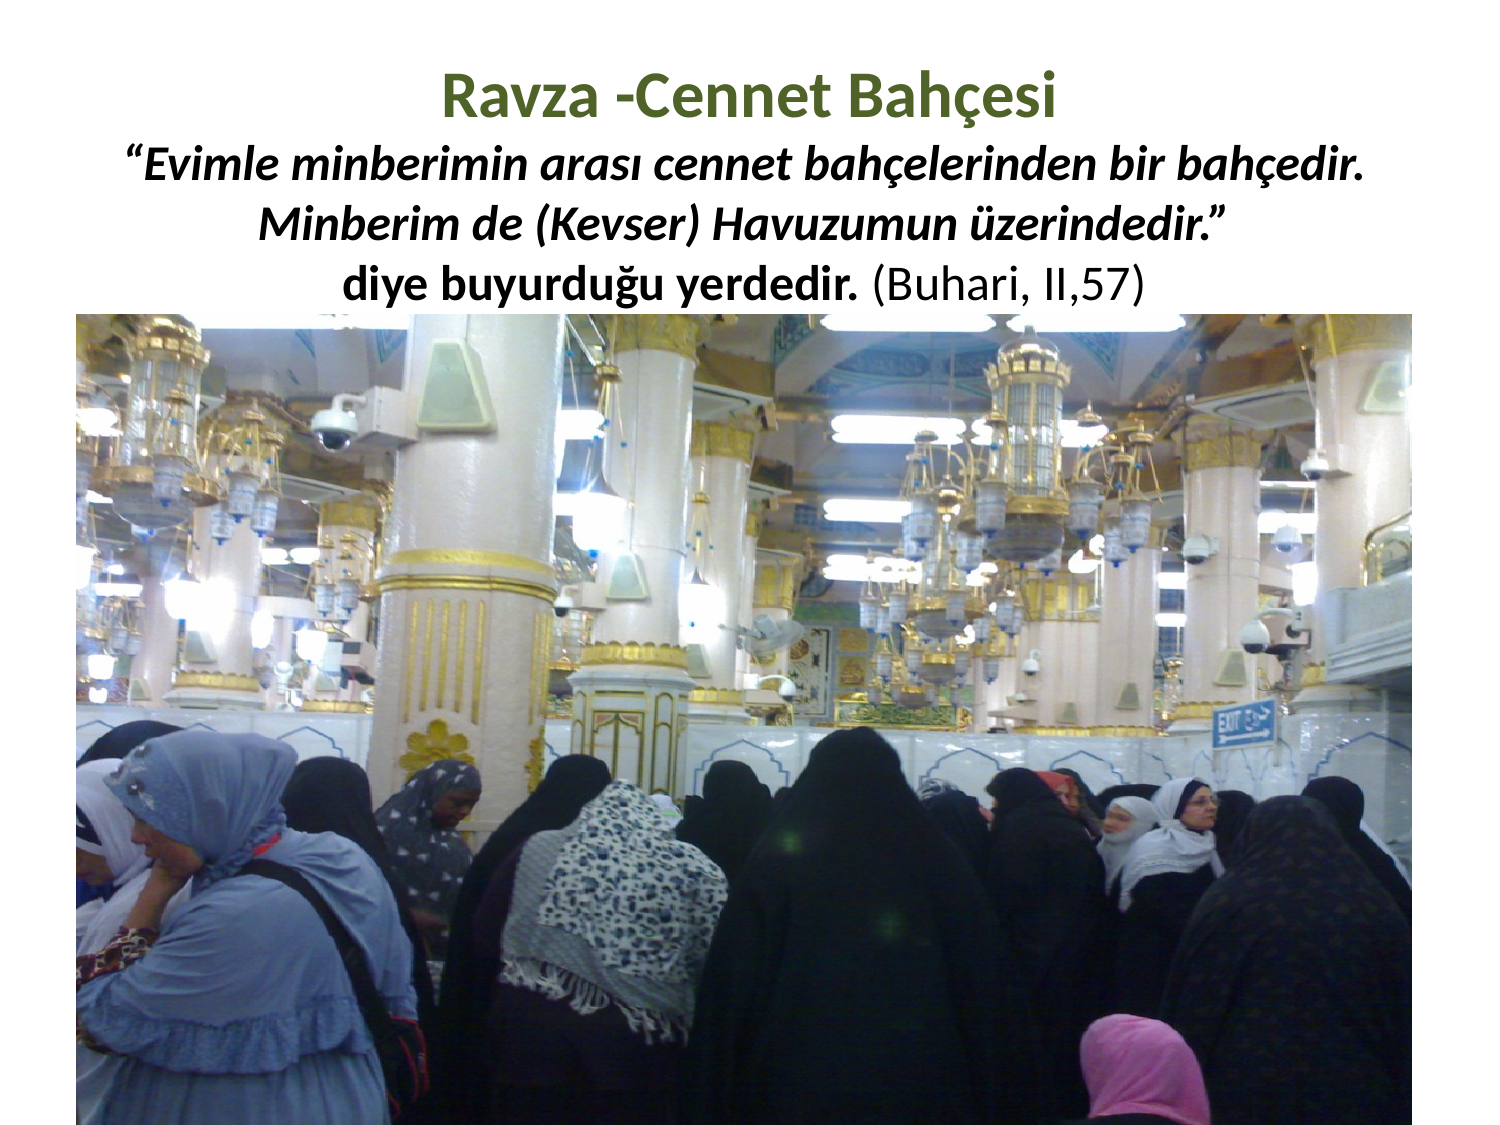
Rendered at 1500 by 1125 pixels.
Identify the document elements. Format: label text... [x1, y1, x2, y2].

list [76, 314, 1412, 1125]
title Ravza -Cennet Bahçesi “Evimle minberimin arası cennet bahçelerinden bir bahçedir. Minberim de (Kevser) Havuzumun üzerindedir.” diye buyurduğu yerdedir. (Buhari, II,57) [75, 0, 1425, 362]
